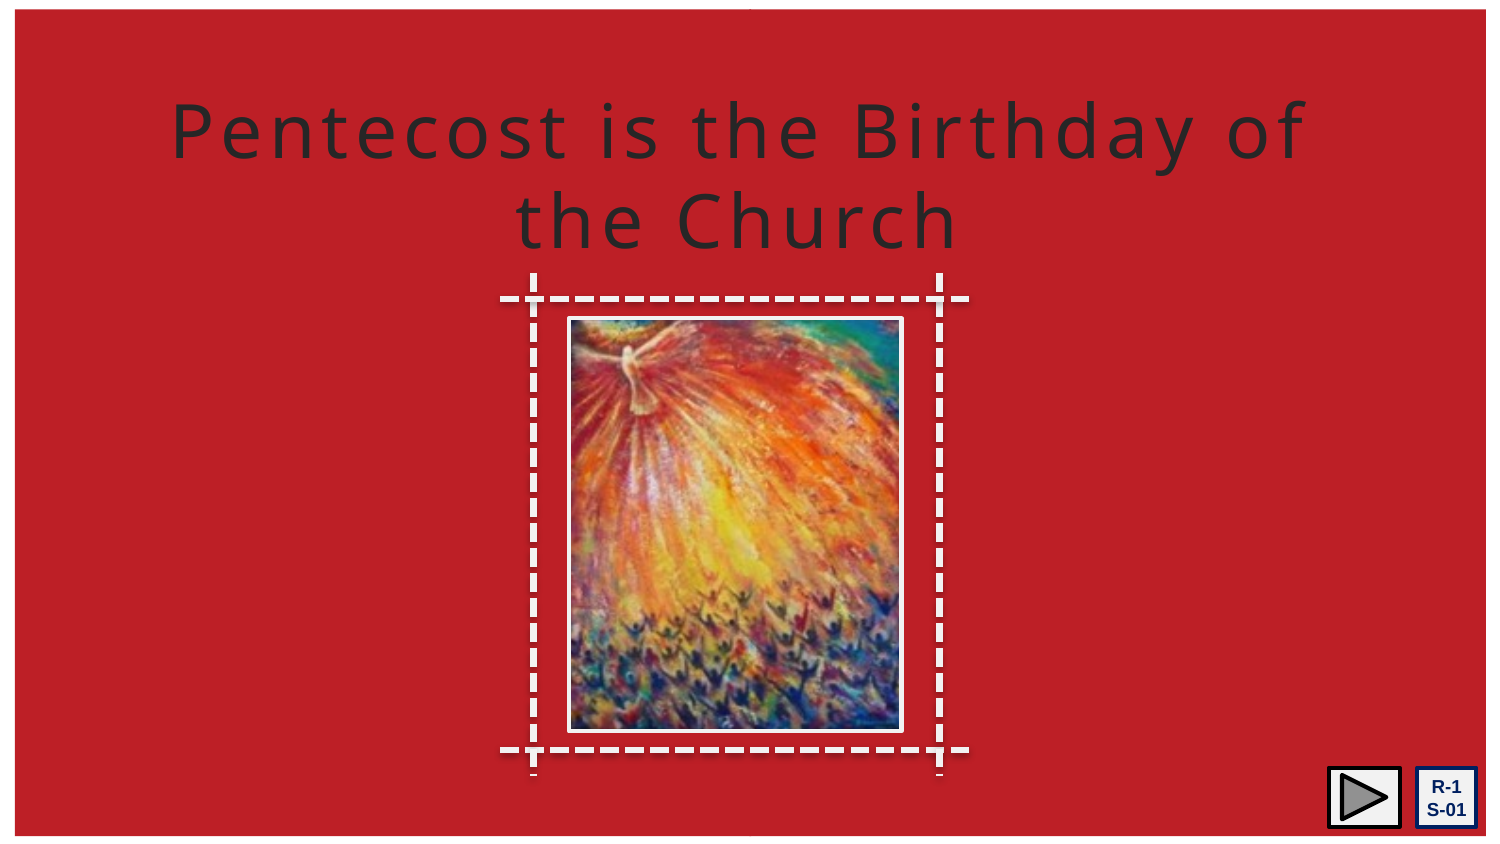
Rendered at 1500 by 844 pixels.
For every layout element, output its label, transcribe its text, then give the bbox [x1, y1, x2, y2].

text_box [13, 7, 753, 76]
text_box [753, 272, 1488, 838]
text_box Pentecost is the Birthday of the Church [0, 76, 1500, 272]
text_box [753, 7, 1488, 76]
text_box [567, 316, 904, 733]
text_box [1327, 766, 1402, 829]
text_box R-1 S-01 [1417, 767, 1477, 827]
text_box [13, 272, 753, 838]
